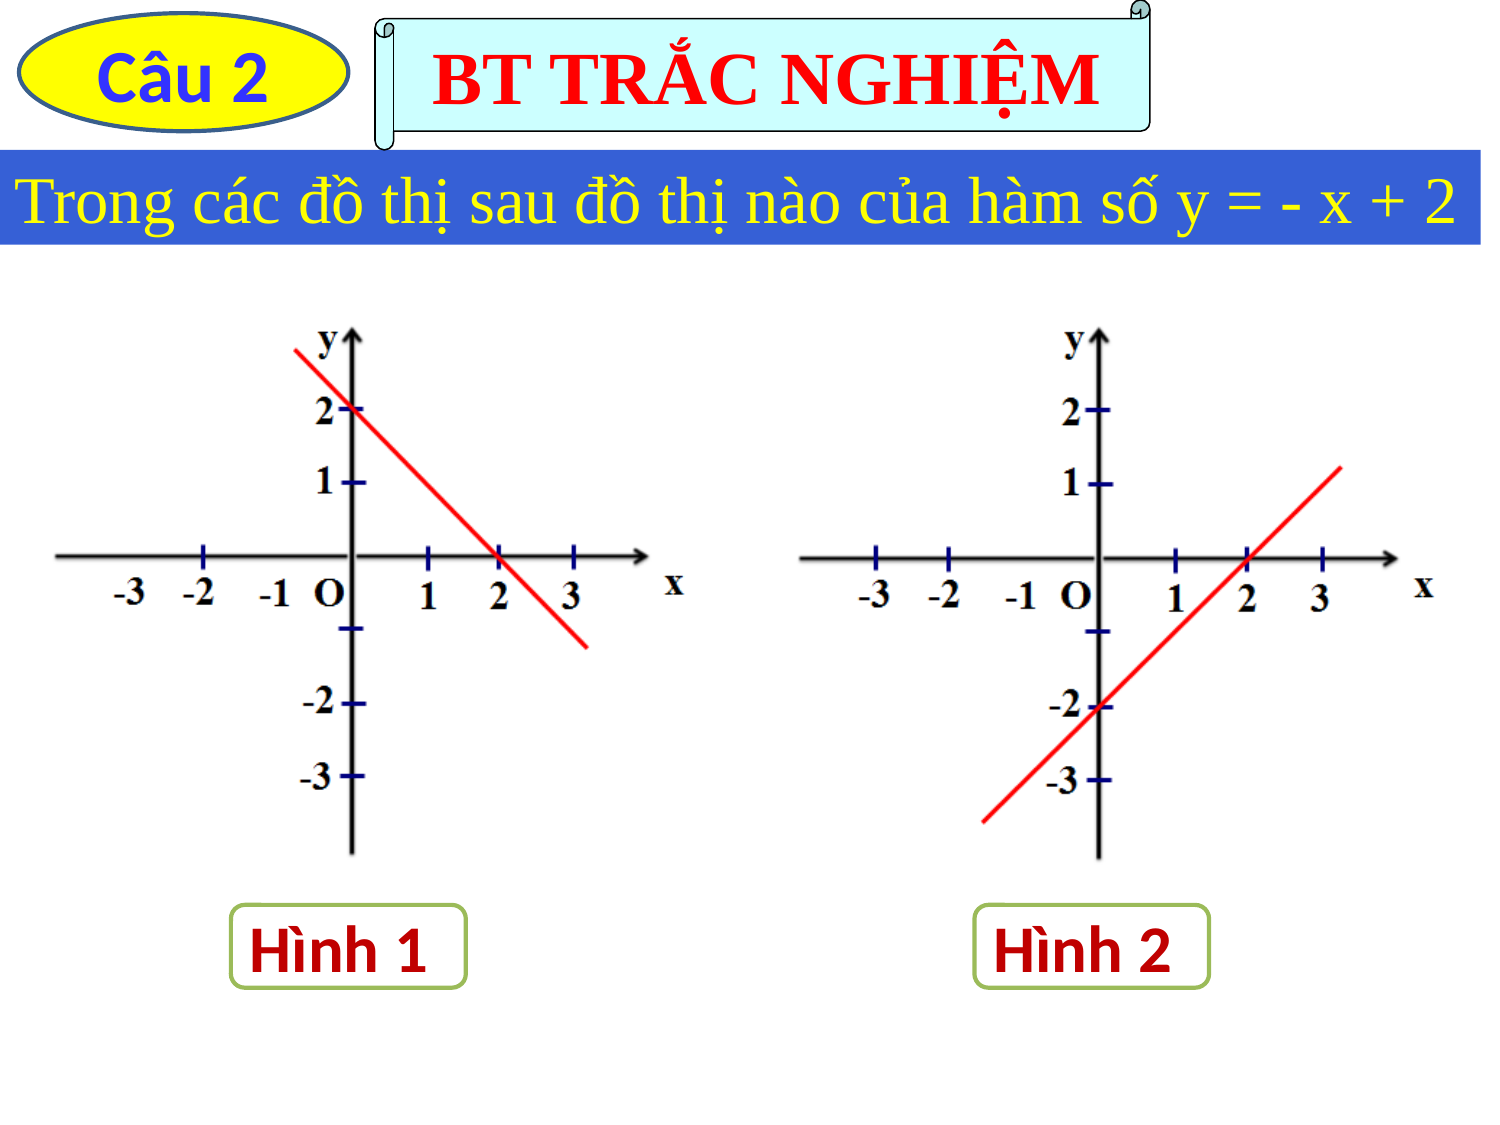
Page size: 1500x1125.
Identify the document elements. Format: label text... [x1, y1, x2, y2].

text_box Câu 2 [16, 11, 351, 134]
text_box Hình 2 [972, 902, 1212, 990]
picture [775, 290, 1456, 886]
picture [30, 290, 707, 881]
text_box BT TRẮC NGHIỆM [374, 0, 1150, 150]
text_box Trong các đồ thị sau đồ thị nào của hàm số y = - x + 2 [0, 149, 1481, 245]
text_box Hình 1 [228, 902, 468, 990]
